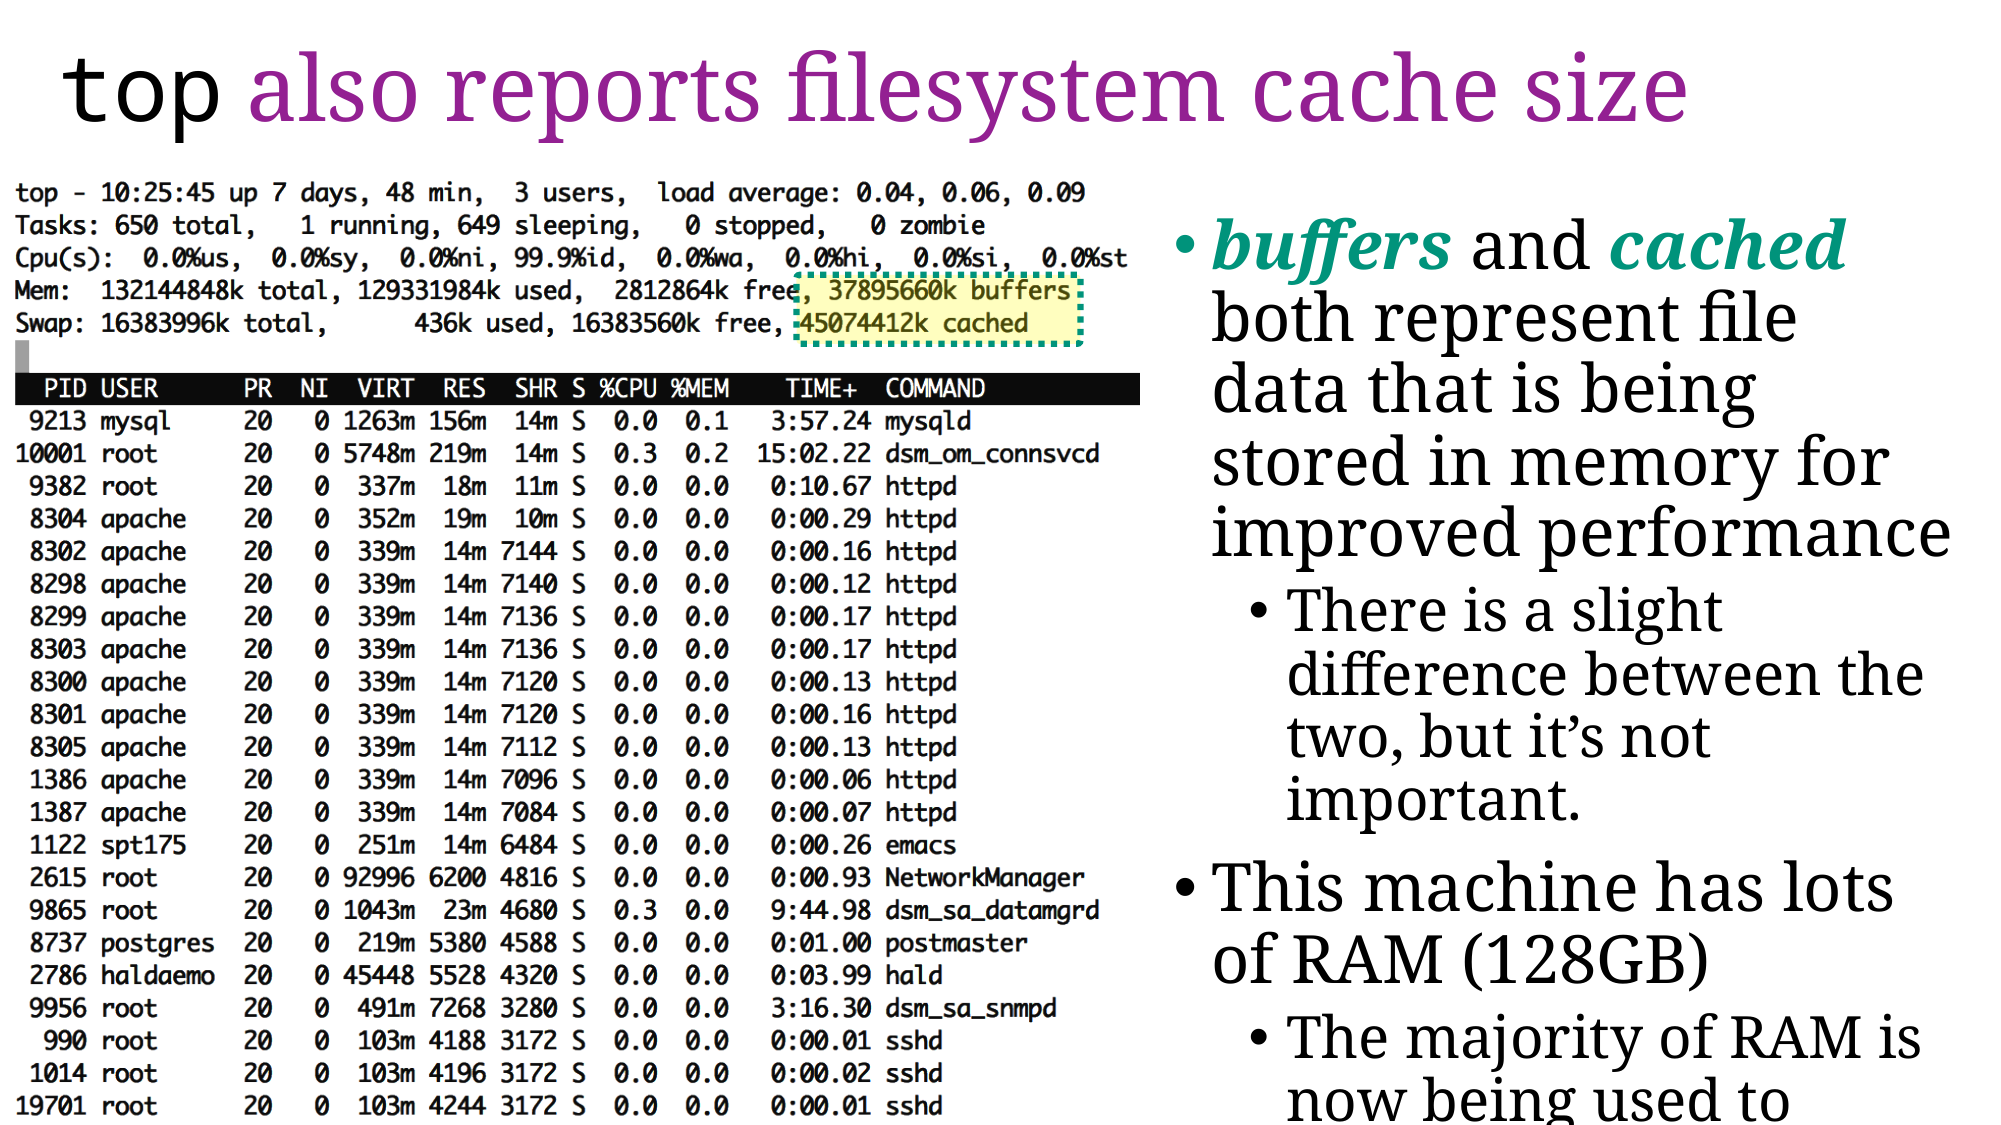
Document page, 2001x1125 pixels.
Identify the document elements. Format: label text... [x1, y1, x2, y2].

title top also reports filesystem cache size [43, 25, 1953, 158]
list buffers and cached both represent file data that is being stored in memory for improved performance There is a slight difference between the two, but it’s not important. This machine has lots of RAM (128GB) The majority of RAM is now being used to cache files (~83GB) [1158, 204, 1971, 1097]
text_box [9, 175, 1140, 1125]
